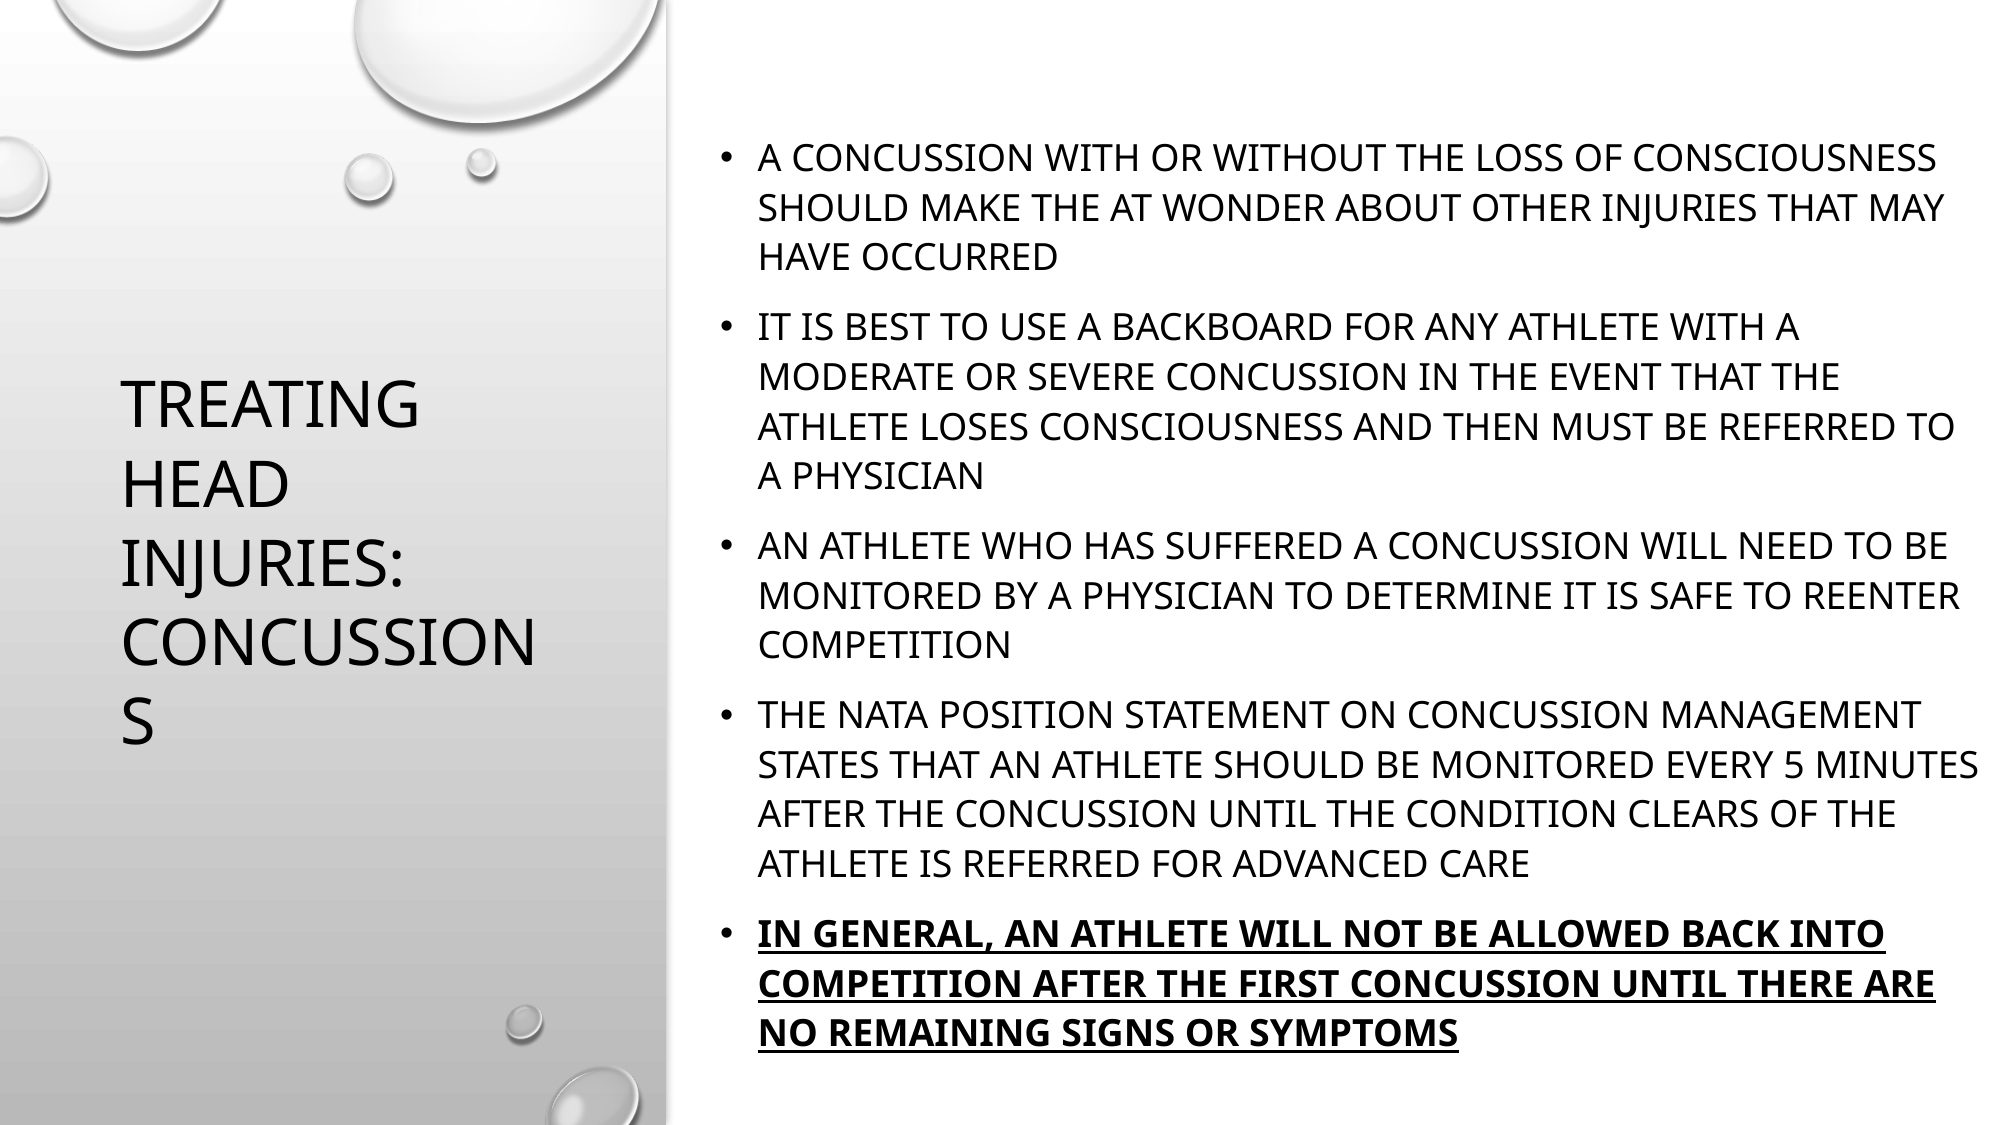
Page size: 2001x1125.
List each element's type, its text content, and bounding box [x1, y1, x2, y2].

title Treating Head INjuries: Concussions [105, 259, 572, 893]
picture [0, 0, 667, 249]
text_box [672, 0, 2000, 1125]
picture [225, 977, 652, 1125]
text_box [0, 257, 667, 1125]
list A concussion with or without the loss of consciousness should make the AT wonder about other injuries that may have occurred It is best to use a backboard for any athlete with a moderate or severe concussion in the event that the athlete loses consciousness and then must be referred to a physician An athlete who has suffered a concussion will need to be monitored by a physician to determine it is safe to reenter competition THe NATA position statement on concussion management states that an athlete should be monitored every 5 minutes after the concussion until the condition clears of the athlete is referred for advanced care In general, an athlete will not be allowed back into competition after the first concussion until there are no remaining signs or symptoms [705, 35, 2000, 1125]
